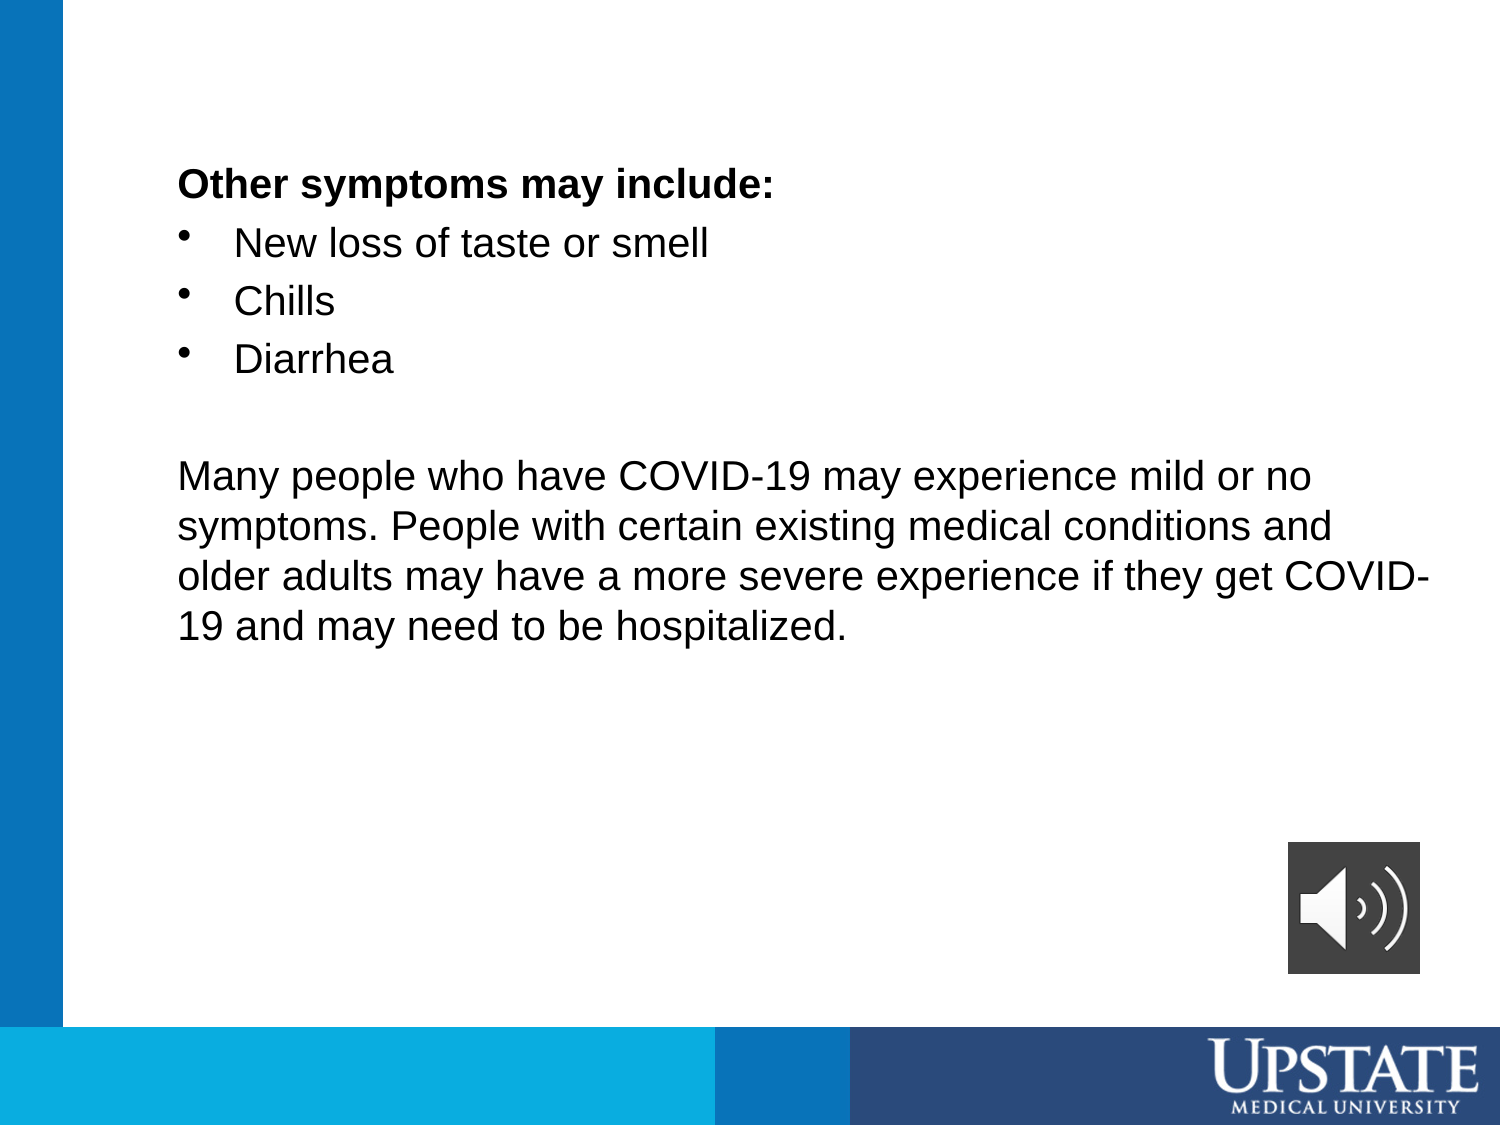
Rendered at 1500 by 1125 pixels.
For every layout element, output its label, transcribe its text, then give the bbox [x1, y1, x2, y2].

picture [1287, 841, 1422, 976]
picture [716, 1026, 1500, 1125]
text_box Other symptoms may include: New loss of taste or smell Chills Diarrhea Many people who have COVID-19 may experience mild or no symptoms. People with certain existing medical conditions and older adults may have a more severe experience if they get COVID-19 and may need to be hospitalized. [162, 149, 1452, 710]
picture [0, 0, 63, 1026]
